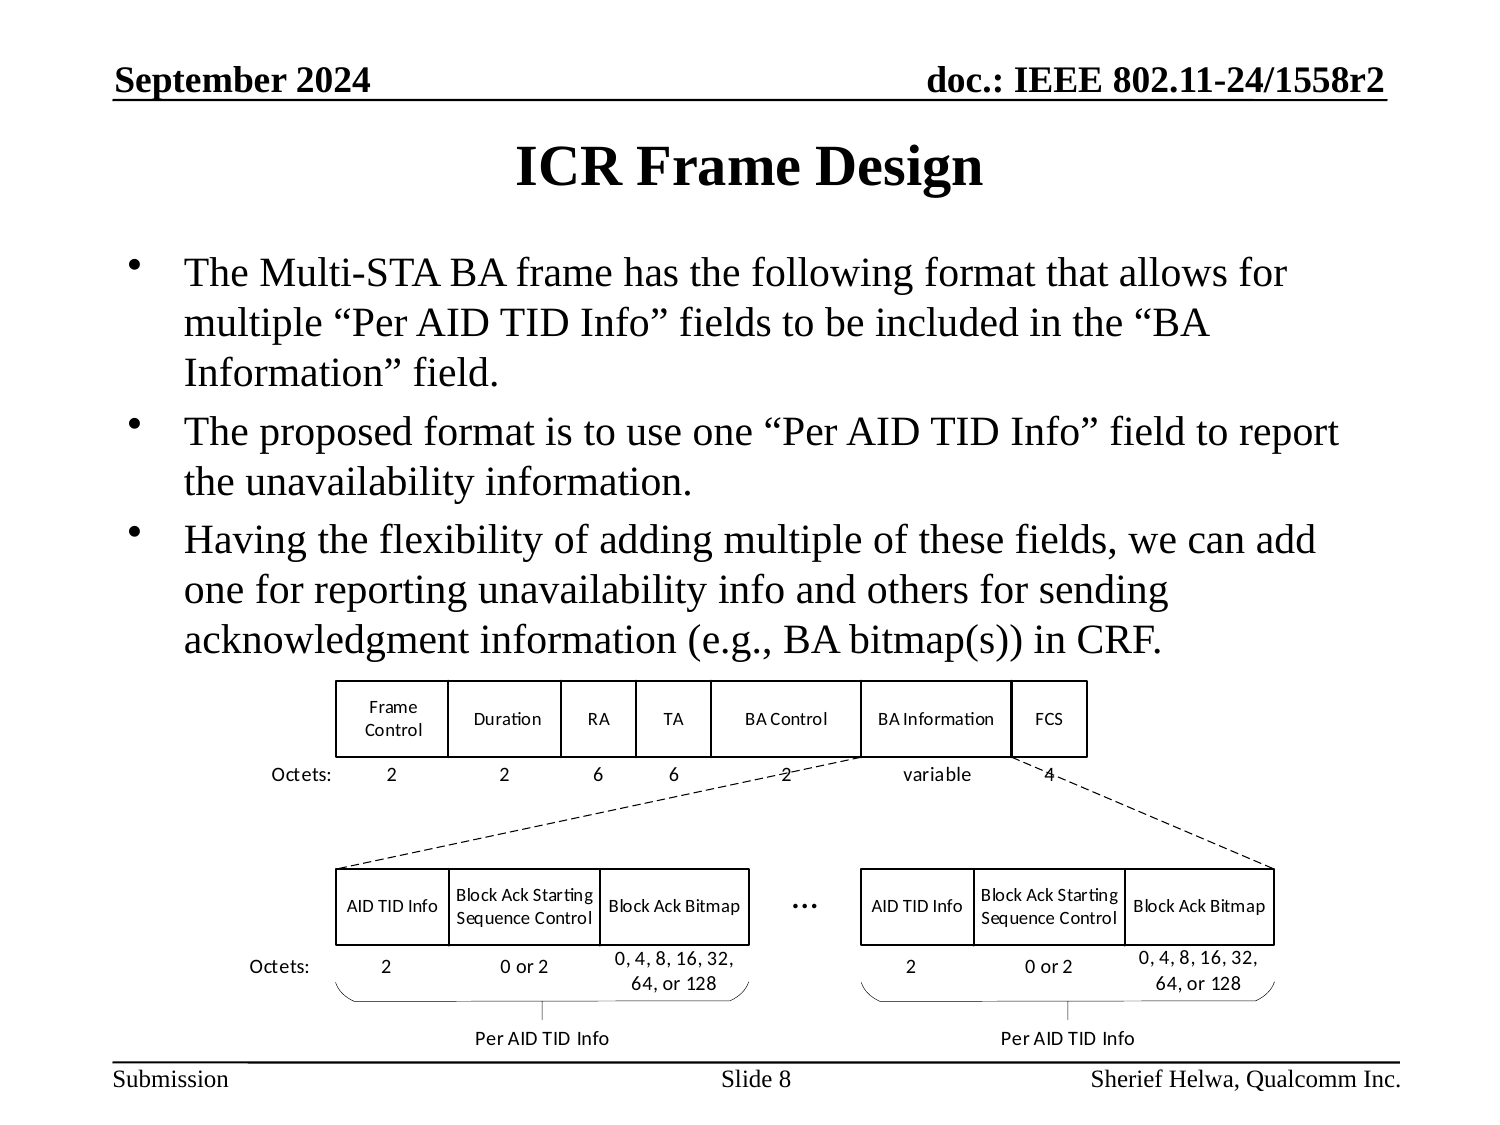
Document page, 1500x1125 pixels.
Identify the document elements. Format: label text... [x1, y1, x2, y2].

footer Sherief Helwa, Qualcomm Inc. [1085, 1061, 1402, 1093]
title ICR Frame Design [112, 112, 1388, 213]
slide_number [114, 54, 374, 101]
picture [235, 676, 1277, 1063]
list The Multi-STA BA frame has the following format that allows for multiple “Per AID TID Info” fields to be included in the “BA Information” field. The proposed format is to use one “Per AID TID Info” field to report the unavailability information. Having the flexibility of adding multiple of these fields, we can add one for reporting unavailability info and others for sending acknowledgment information (e.g., BA bitmap(s)) in CRF. [112, 351, 1402, 1038]
slide_number Slide 8 [712, 1071, 800, 1093]
list The Multi-STA BA frame has the following format that allows for multiple “Per AID TID Info” fields to be included in the “BA Information” field. The proposed format is to use one “Per AID TID Info” field to report the unavailability information. Having the flexibility of adding multiple of these fields, we can add one for reporting unavailability info and others for sending acknowledgment information (e.g., BA bitmap(s)) in CRF. [112, 237, 1402, 349]
